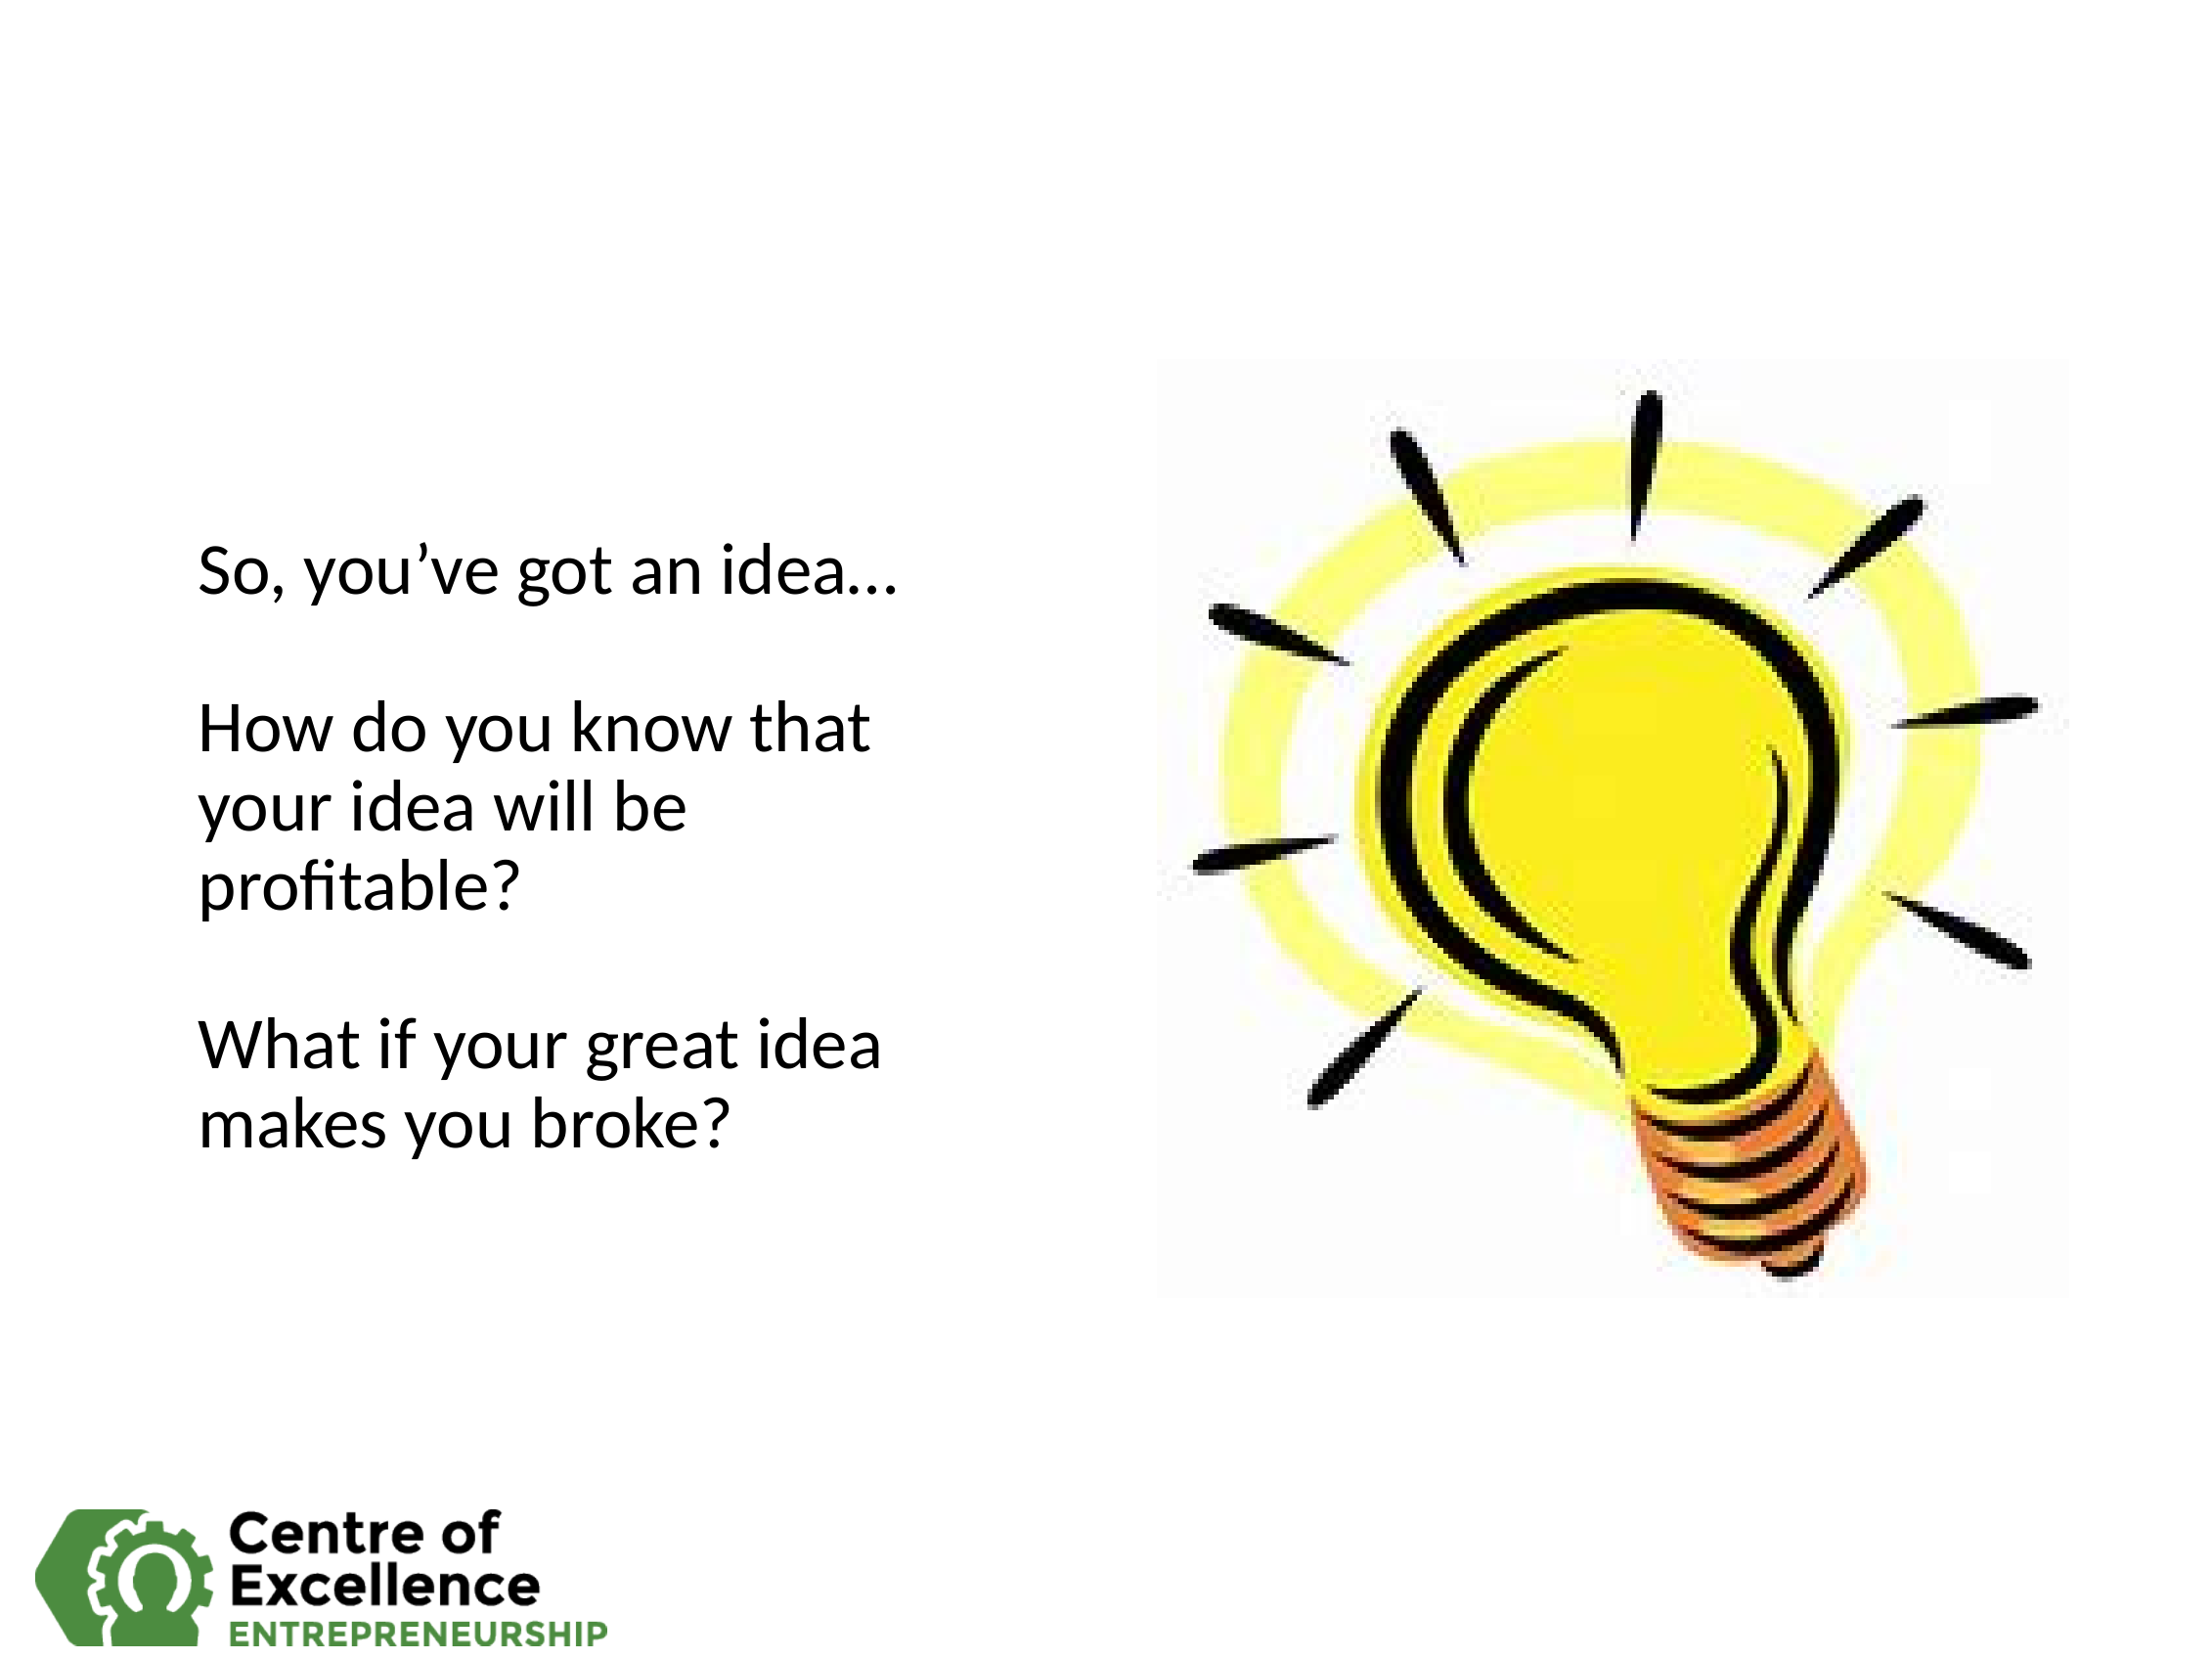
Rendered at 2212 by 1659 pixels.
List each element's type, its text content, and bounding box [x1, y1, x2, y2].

title So, you’ve got an idea… How do you know that your idea will be profitable? What if your great idea makes you broke? [183, 522, 1027, 1184]
picture [35, 1509, 607, 1646]
picture [1157, 359, 2069, 1298]
